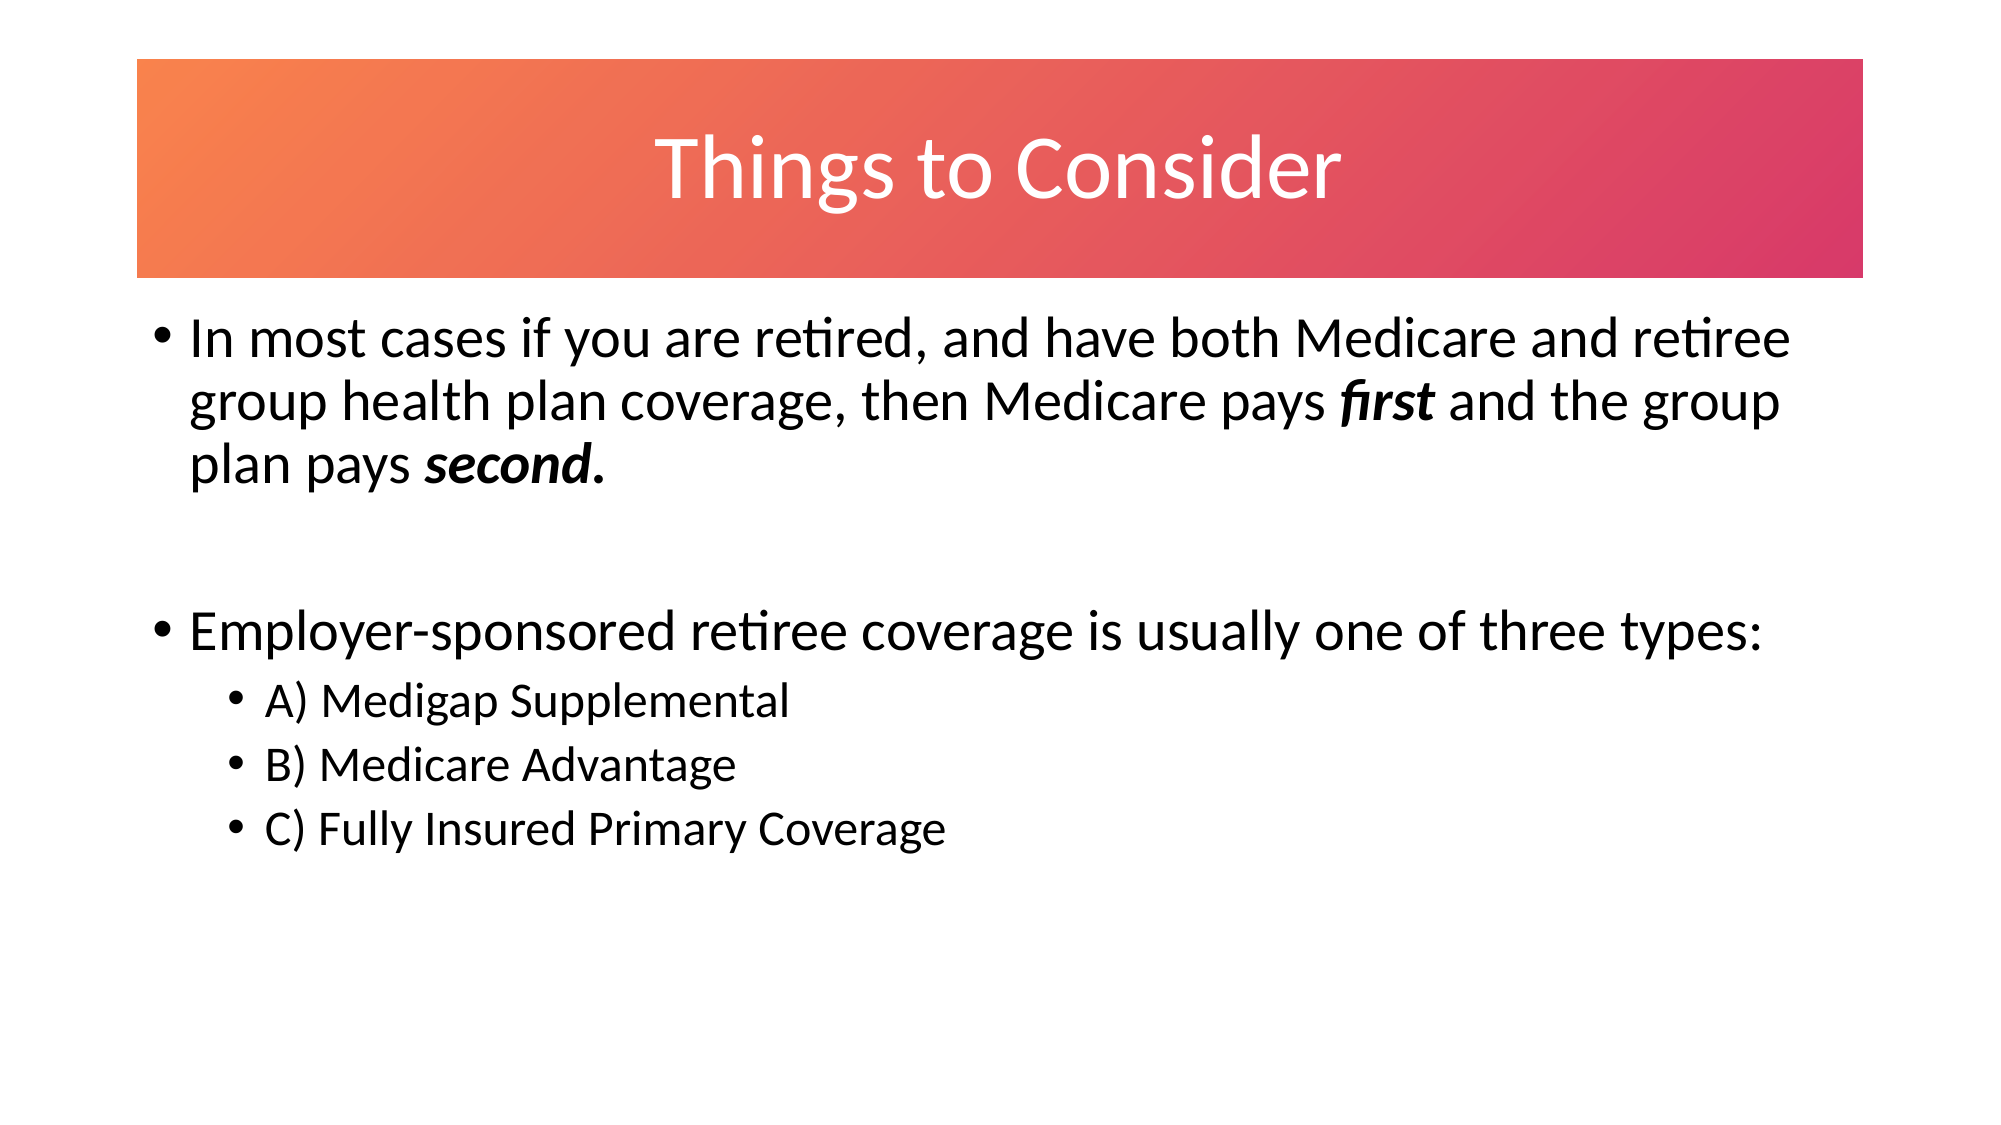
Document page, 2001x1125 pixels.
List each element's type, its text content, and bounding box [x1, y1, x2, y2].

list In most cases if you are retired, and have both Medicare and retiree group health plan coverage, then Medicare pays first and the group plan pays second. Employer-sponsored retiree coverage is usually one of three types: A) Medigap Supplemental B) Medicare Advantage C) Fully Insured Primary Coverage [137, 299, 1863, 1014]
title Things to Consider [136, 59, 1863, 278]
